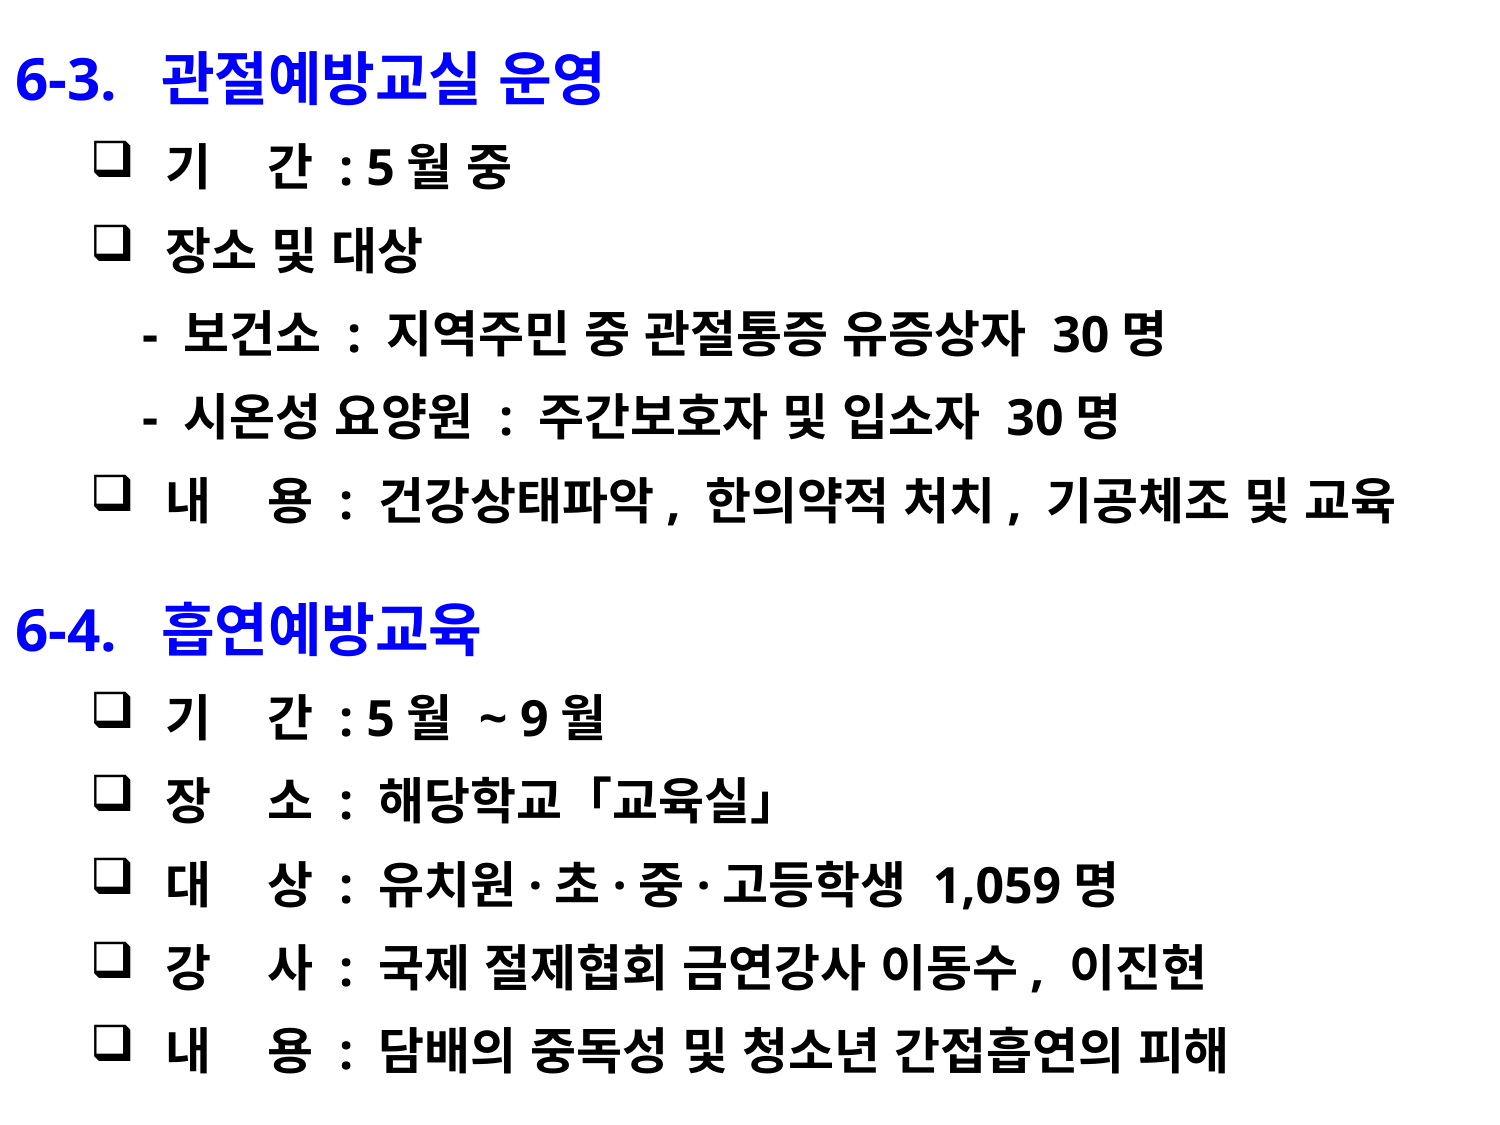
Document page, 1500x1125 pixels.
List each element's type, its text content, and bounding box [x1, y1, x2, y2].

text_box 6-3. 관절예방교실 운영 기 간 : 5월 중 장소 및 대상 - 보건소 : 지역주민 중 관절통증 유증상자 30명 - 시온성 요양원 : 주간보호자 및 입소자 30명 내 용 : 건강상태파악, 한의약적 처치, 기공체조 및 교육 [0, 0, 1430, 539]
text_box 6-4. 흡연예방교육 기 간 : 5월 ~ 9월 장 소 : 해당학교「교육실」 대 상 : 유치원·초·중·고등학생 1,059명 강 사 : 국제 절제협회 금연강사 이동수, 이진현 내 용 : 담배의 중독성 및 청소년 간접흡연의 피해 [0, 550, 1430, 1090]
